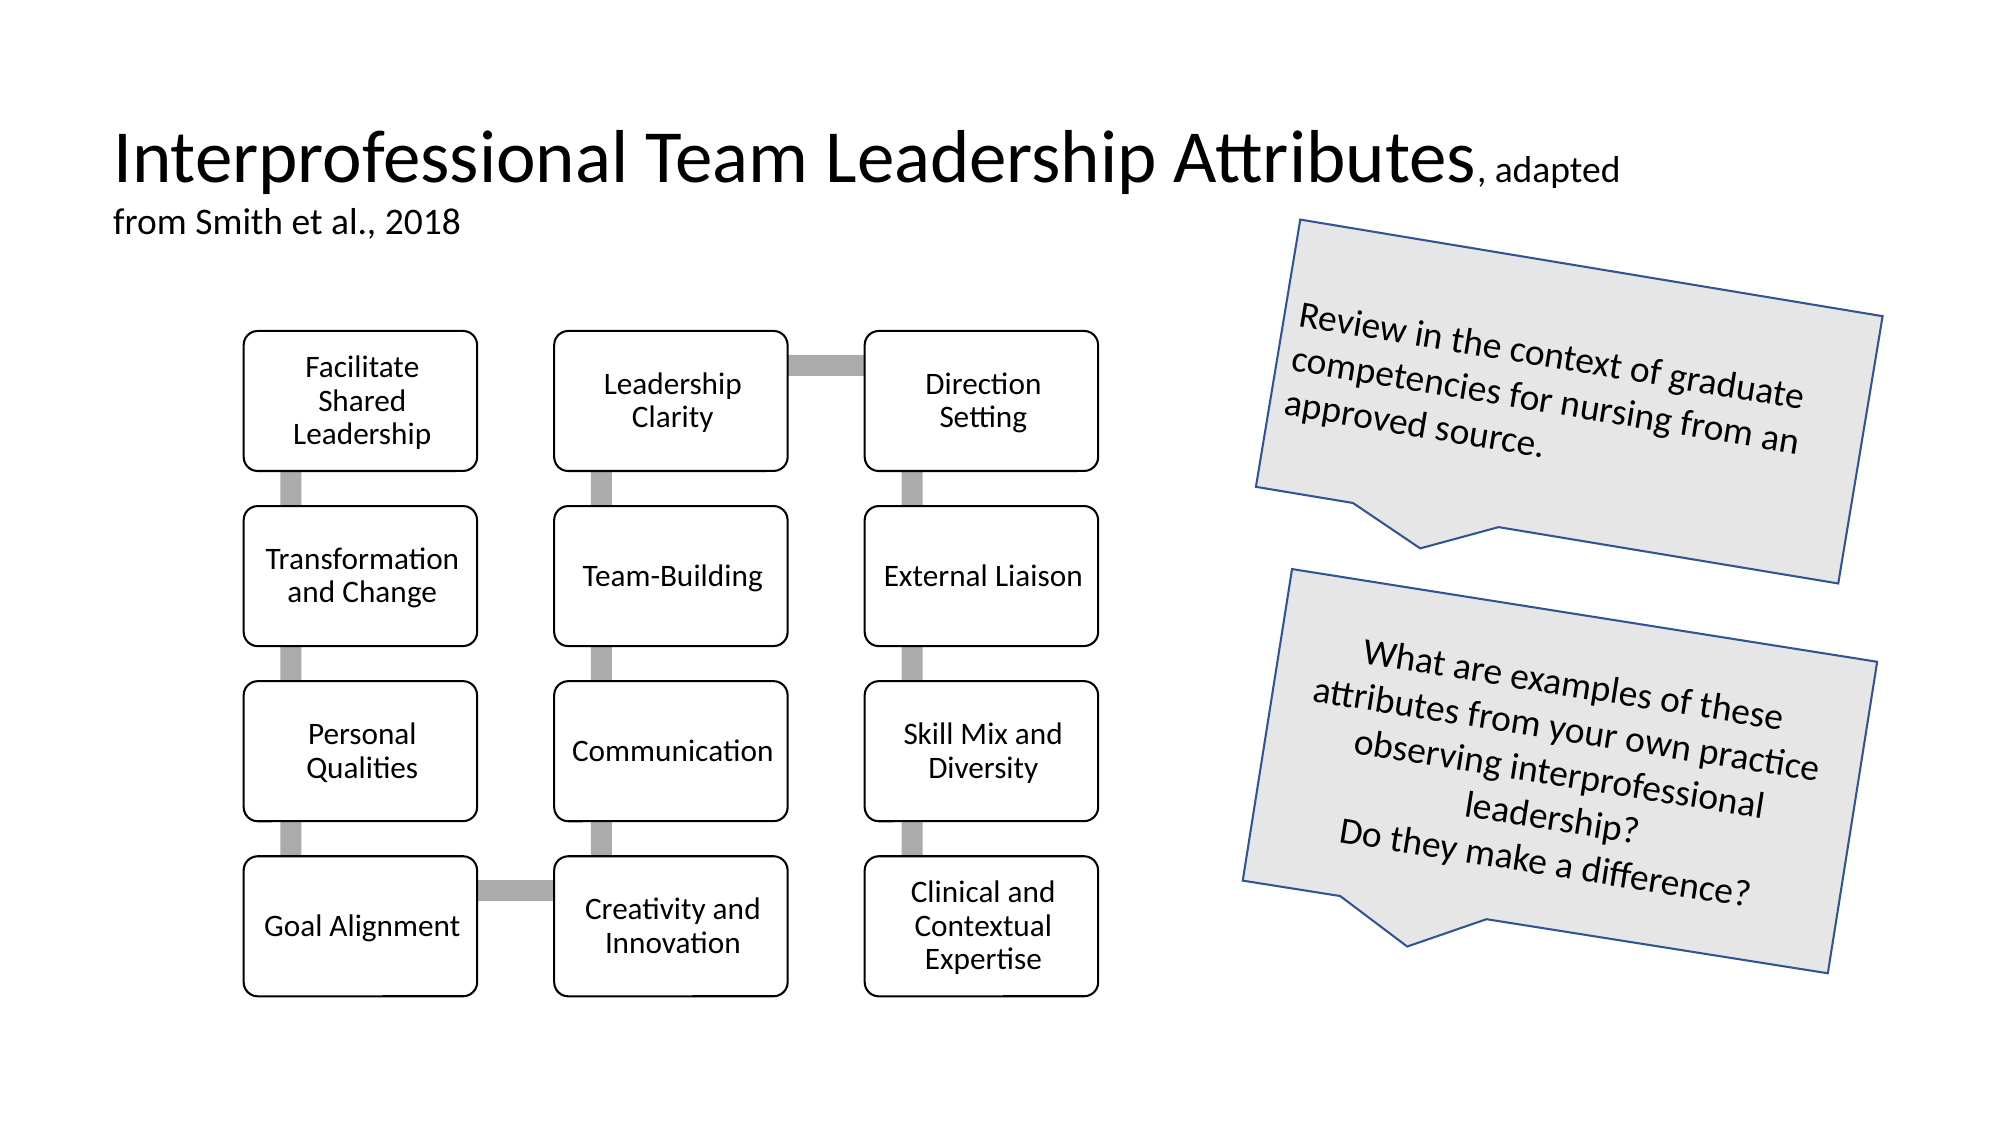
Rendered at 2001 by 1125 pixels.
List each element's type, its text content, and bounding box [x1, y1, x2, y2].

text_box What are examples of these attributes from your own practice observing interprofessional leadership? Do they make a difference? [1325, 573, 1879, 975]
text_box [17, 330, 1325, 997]
text_box Review in the context of graduate competencies for nursing from an approved source. [1280, 218, 1884, 585]
text_box Interprofessional Team Leadership Attributes, adapted from Smith et al., 2018 [98, 99, 1676, 250]
